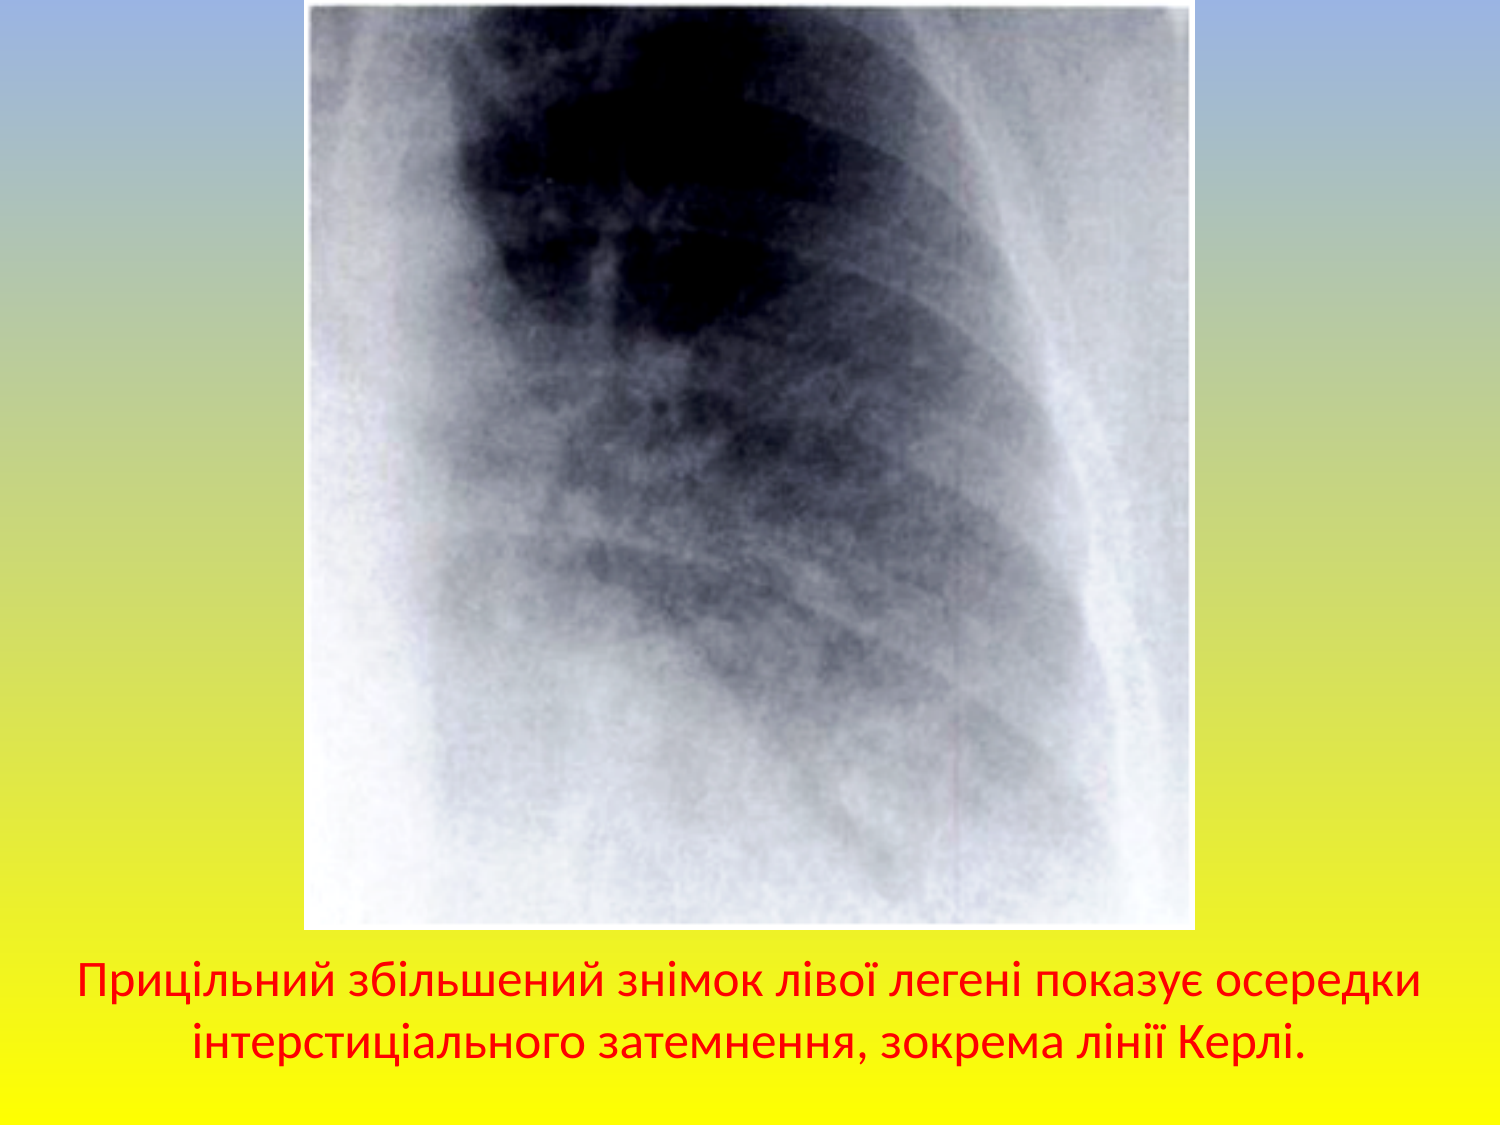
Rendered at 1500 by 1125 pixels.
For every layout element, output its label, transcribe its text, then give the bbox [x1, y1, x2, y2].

picture [304, 0, 1195, 930]
subtitle Прицільний збільшений знімок лівої легені показує осередки інтерстиціального затемнення, зокрема лінії Керлі. [35, 937, 1465, 1079]
